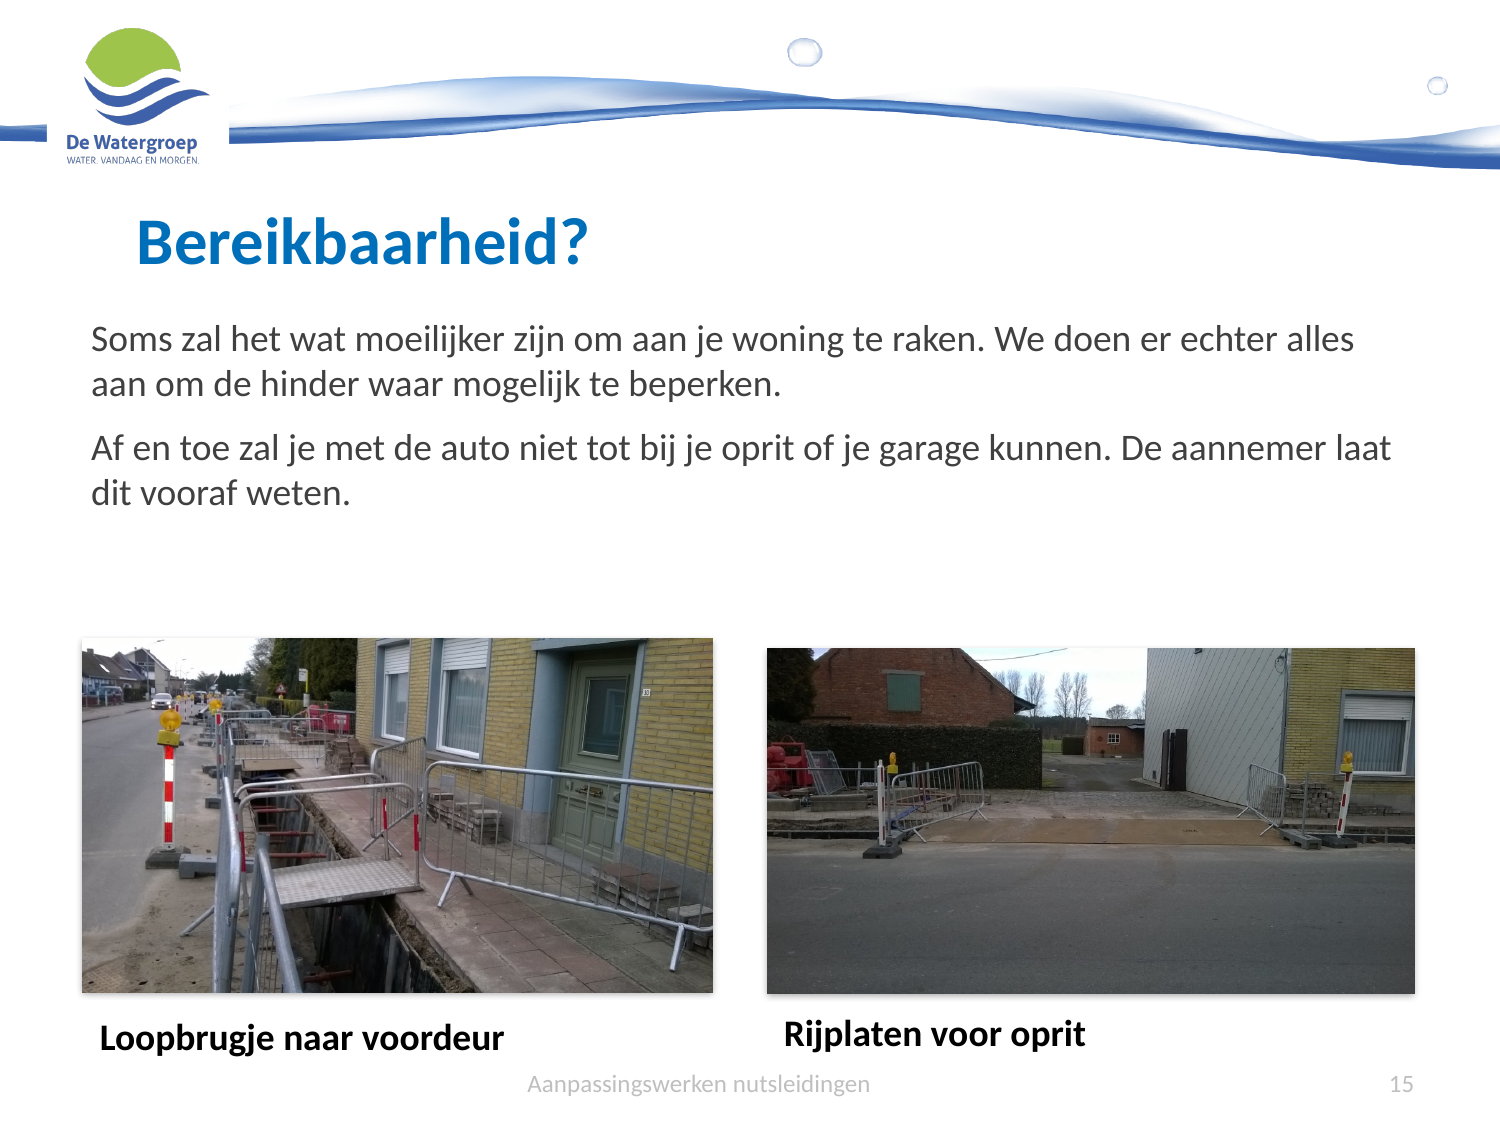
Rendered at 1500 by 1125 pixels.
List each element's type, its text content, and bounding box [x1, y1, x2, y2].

title Bereikbaarheid? [121, 190, 1339, 287]
list Soms zal het wat moeilijker zijn om aan je woning te raken. We doen er echter alles aan om de hinder waar mogelijk te beperken. Af en toe zal je met de auto niet tot bij je oprit of je garage kunnen. De aannemer laat dit vooraf weten. [76, 306, 1430, 917]
picture [82, 638, 714, 993]
text_box Loopbrugje naar voordeur [84, 1005, 521, 1065]
picture [67, 28, 210, 164]
picture [767, 647, 1415, 994]
picture [0, 0, 1500, 187]
text_box Rijplaten voor oprit [768, 1001, 1102, 1062]
footer Aanpassingswerken nutsleidingen [512, 1060, 1189, 1120]
slide_number 15 [1314, 1060, 1430, 1120]
